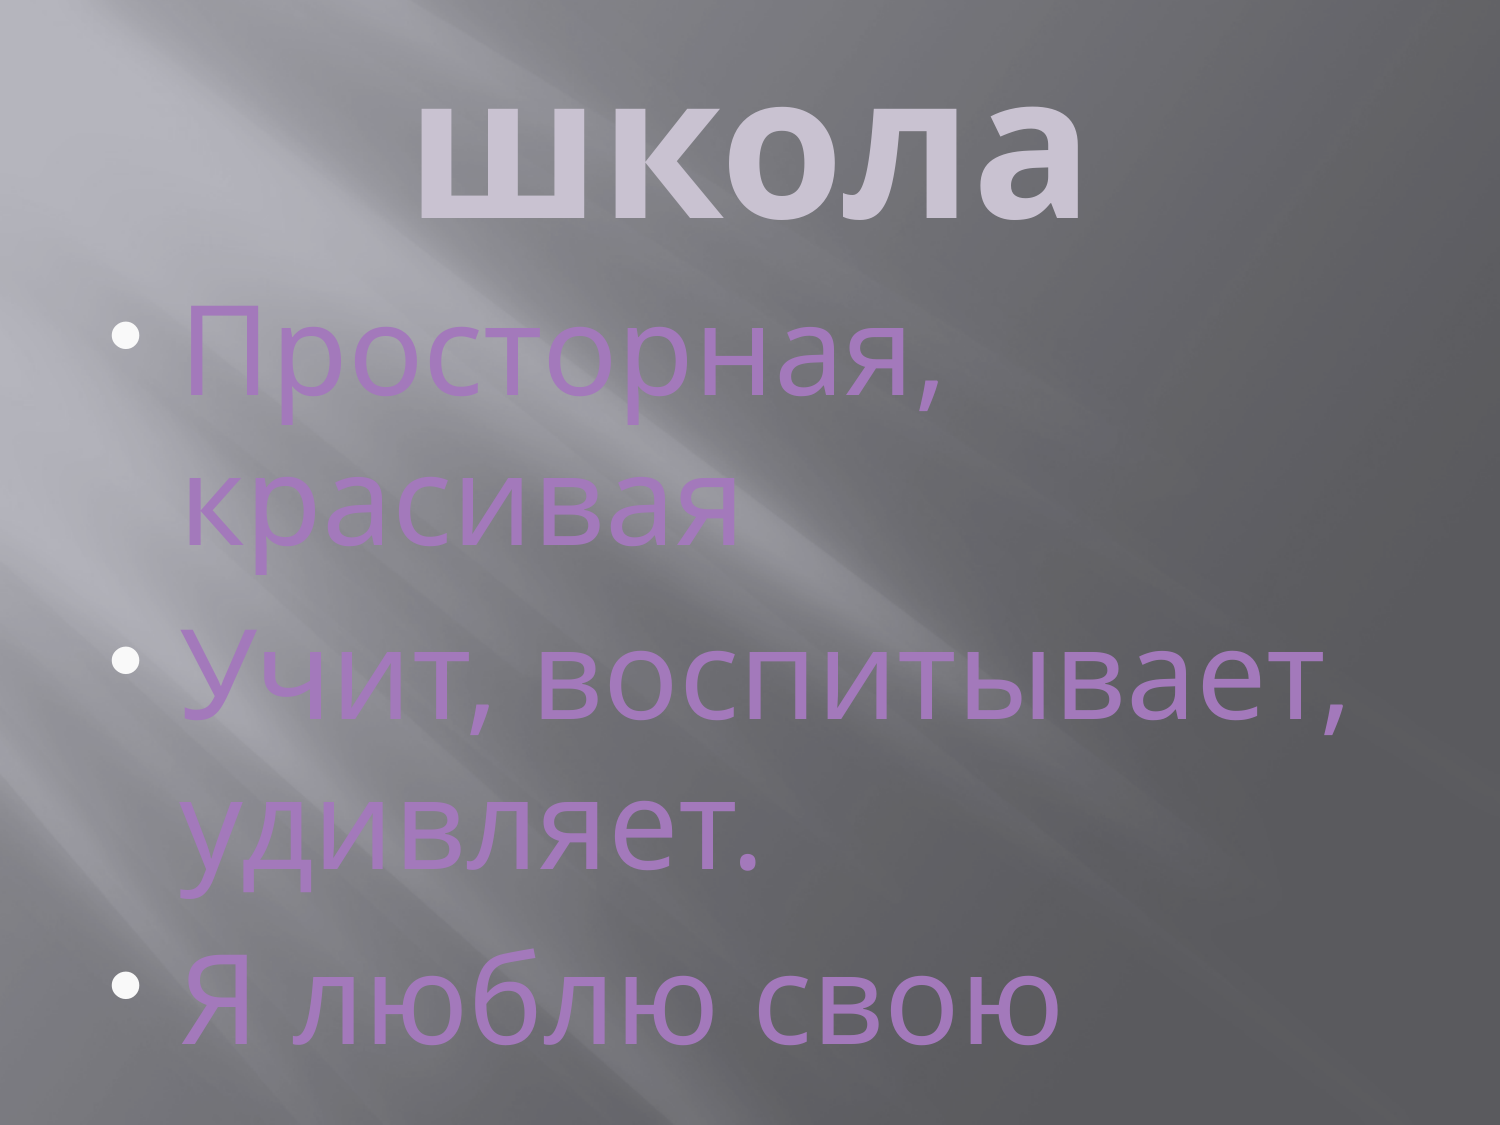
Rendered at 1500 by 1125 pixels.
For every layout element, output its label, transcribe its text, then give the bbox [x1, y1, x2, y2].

list Просторная, красивая Учит, воспитывает, удивляет. Я люблю свою школу. Друзья. [75, 262, 1425, 1035]
title школа [75, 45, 1425, 233]
